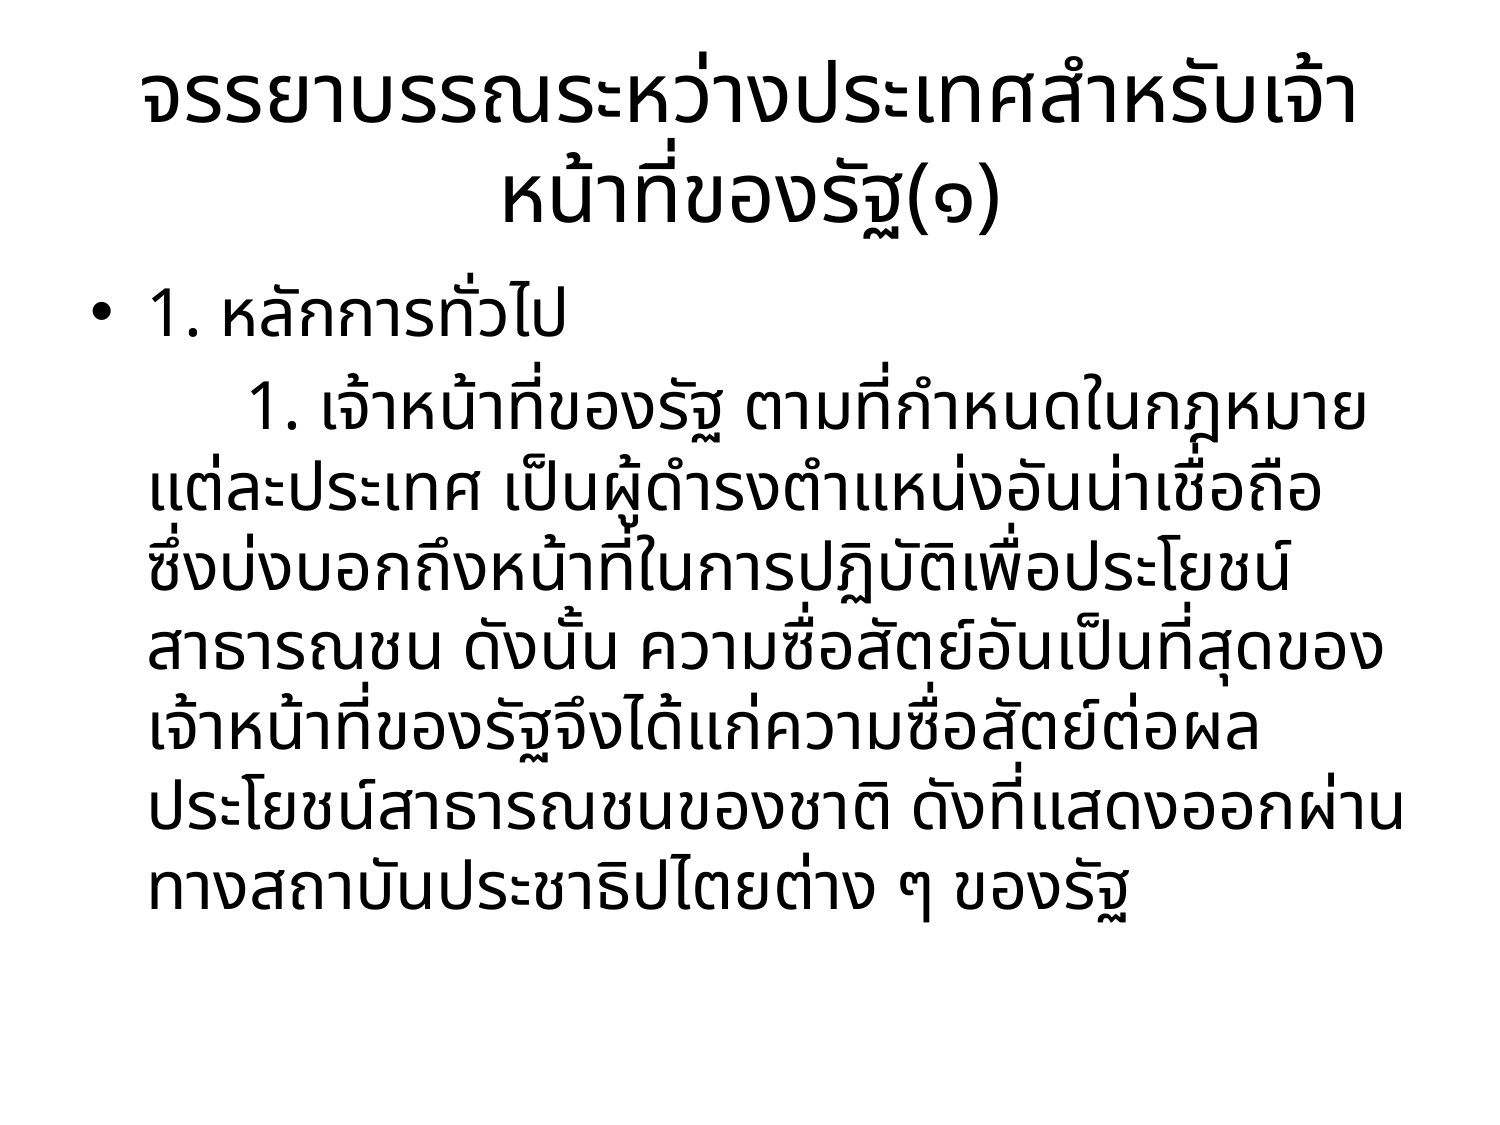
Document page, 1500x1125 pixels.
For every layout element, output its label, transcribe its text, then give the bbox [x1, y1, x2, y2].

list 1. หลักการทั่วไป 1. เจ้าหน้าที่ของรัฐ ตามที่กำหนดในกฎหมายแต่ละประเทศ เป็นผู้ดำรงตำแหน่งอันน่าเชื่อถือ ซึ่งบ่งบอกถึงหน้าที่ในการปฏิบัติเพื่อประโยชน์สาธารณชน ดังนั้น ความซื่อสัตย์อันเป็นที่สุดของเจ้าหน้าที่ของรัฐจึงได้แก่ความซื่อสัตย์ต่อผลประโยชน์สาธารณชนของชาติ ดังที่แสดงออกผ่านทางสถาบันประชาธิปไตยต่าง ๆ ของรัฐ [74, 262, 1426, 1006]
title จรรยาบรรณระหว่างประเทศสำหรับเจ้าหน้าที่ของรัฐ(๑) [74, 44, 1426, 233]
